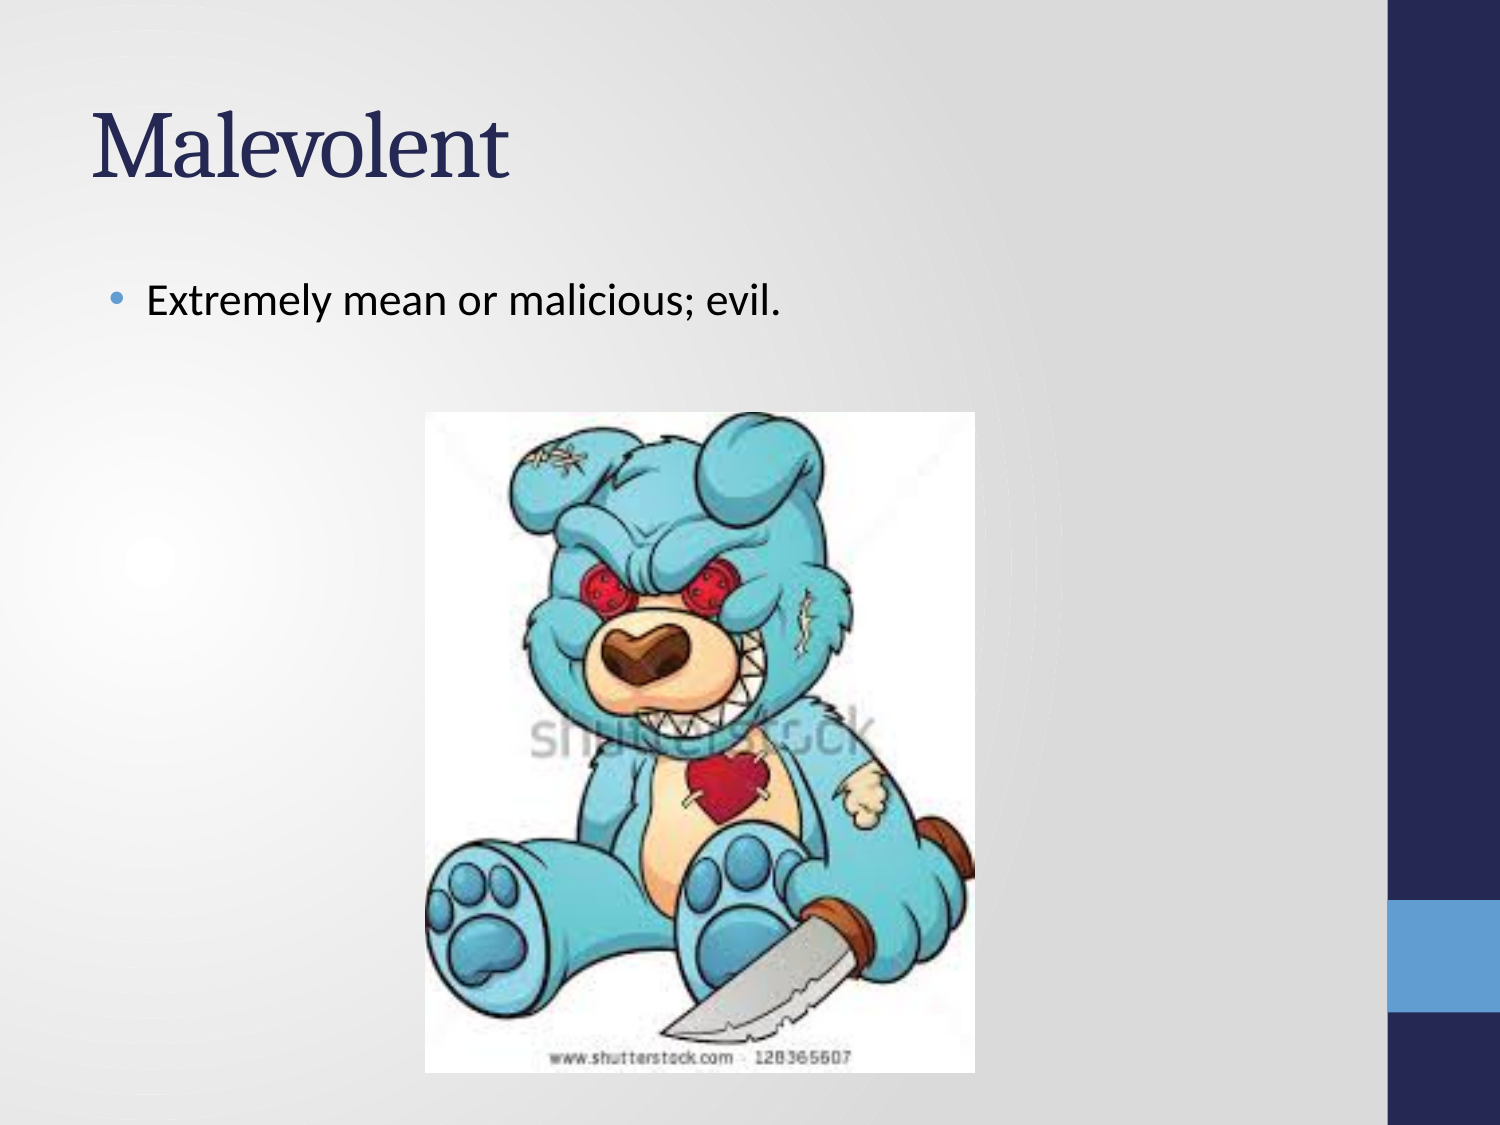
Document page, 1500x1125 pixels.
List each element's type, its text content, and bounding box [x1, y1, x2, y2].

title Malevolent [75, 45, 1325, 233]
picture [424, 411, 976, 1073]
list Extremely mean or malicious; evil. [75, 262, 1325, 1050]
